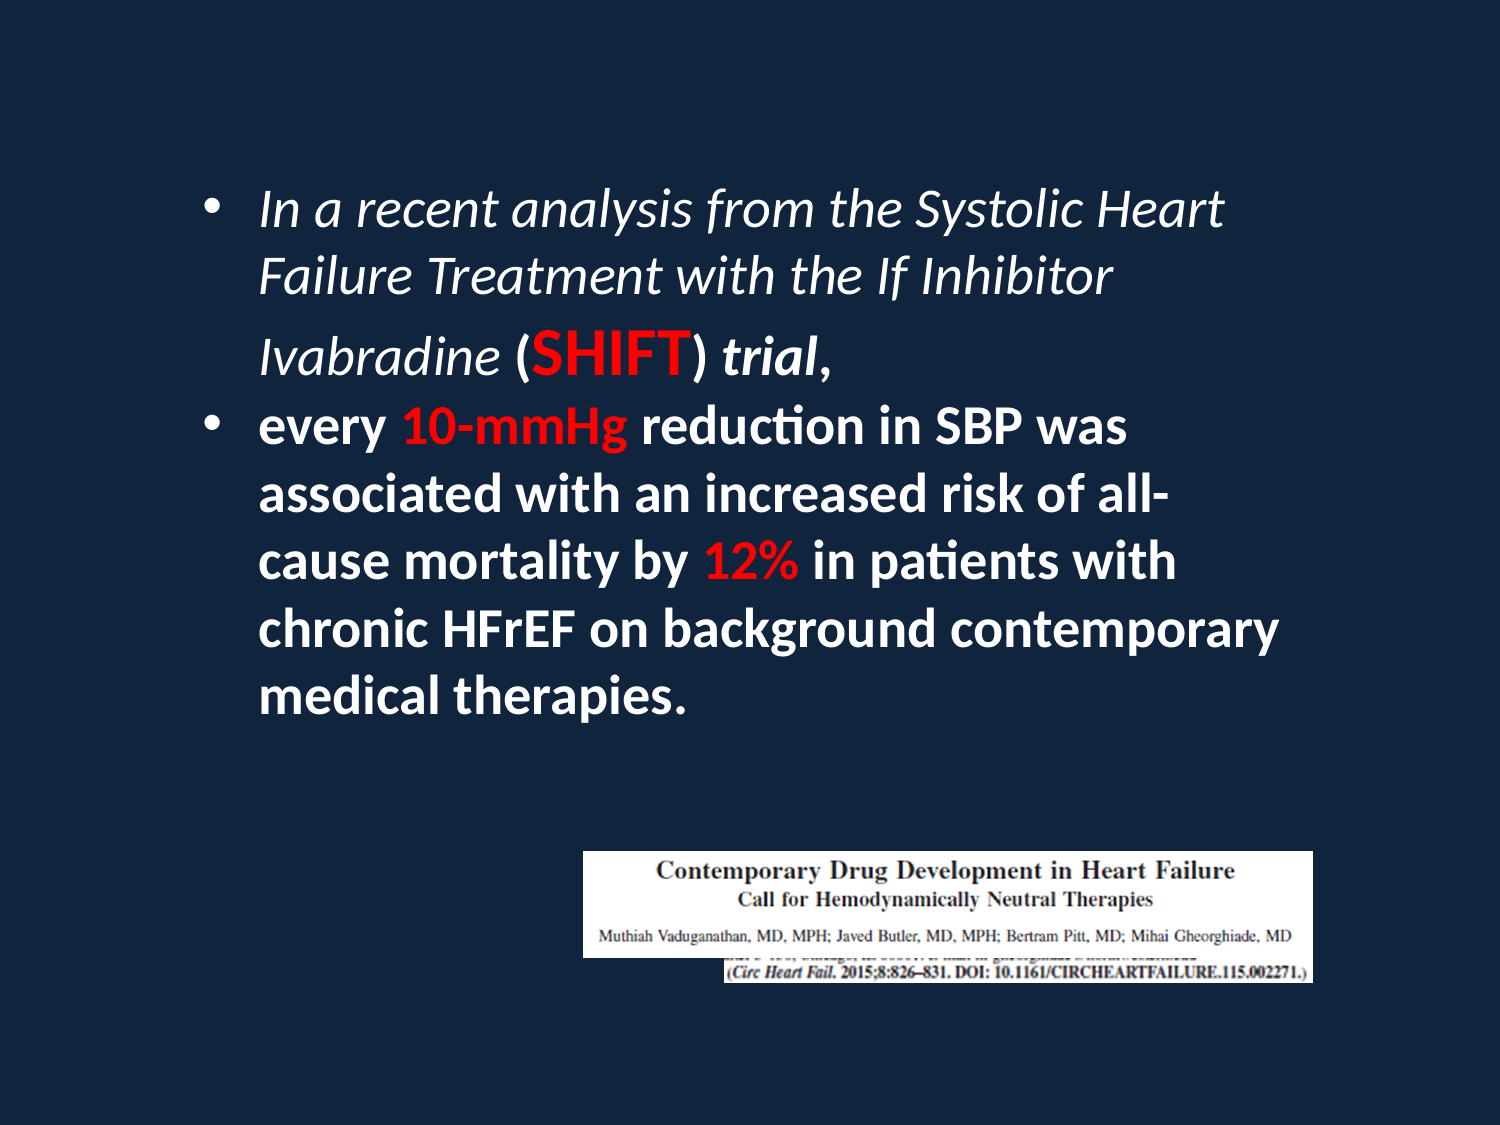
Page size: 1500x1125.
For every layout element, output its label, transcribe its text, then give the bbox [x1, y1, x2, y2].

text_box In a recent analysis from the Systolic Heart Failure Treatment with the If Inhibitor Ivabradine (SHIFT) trial, every 10-mmHg reduction in SBP was associated with an increased risk of all-cause mortality by 12% in patients with chronic HFrEF on background contemporary medical therapies. [187, 163, 1313, 734]
picture [583, 851, 1313, 983]
